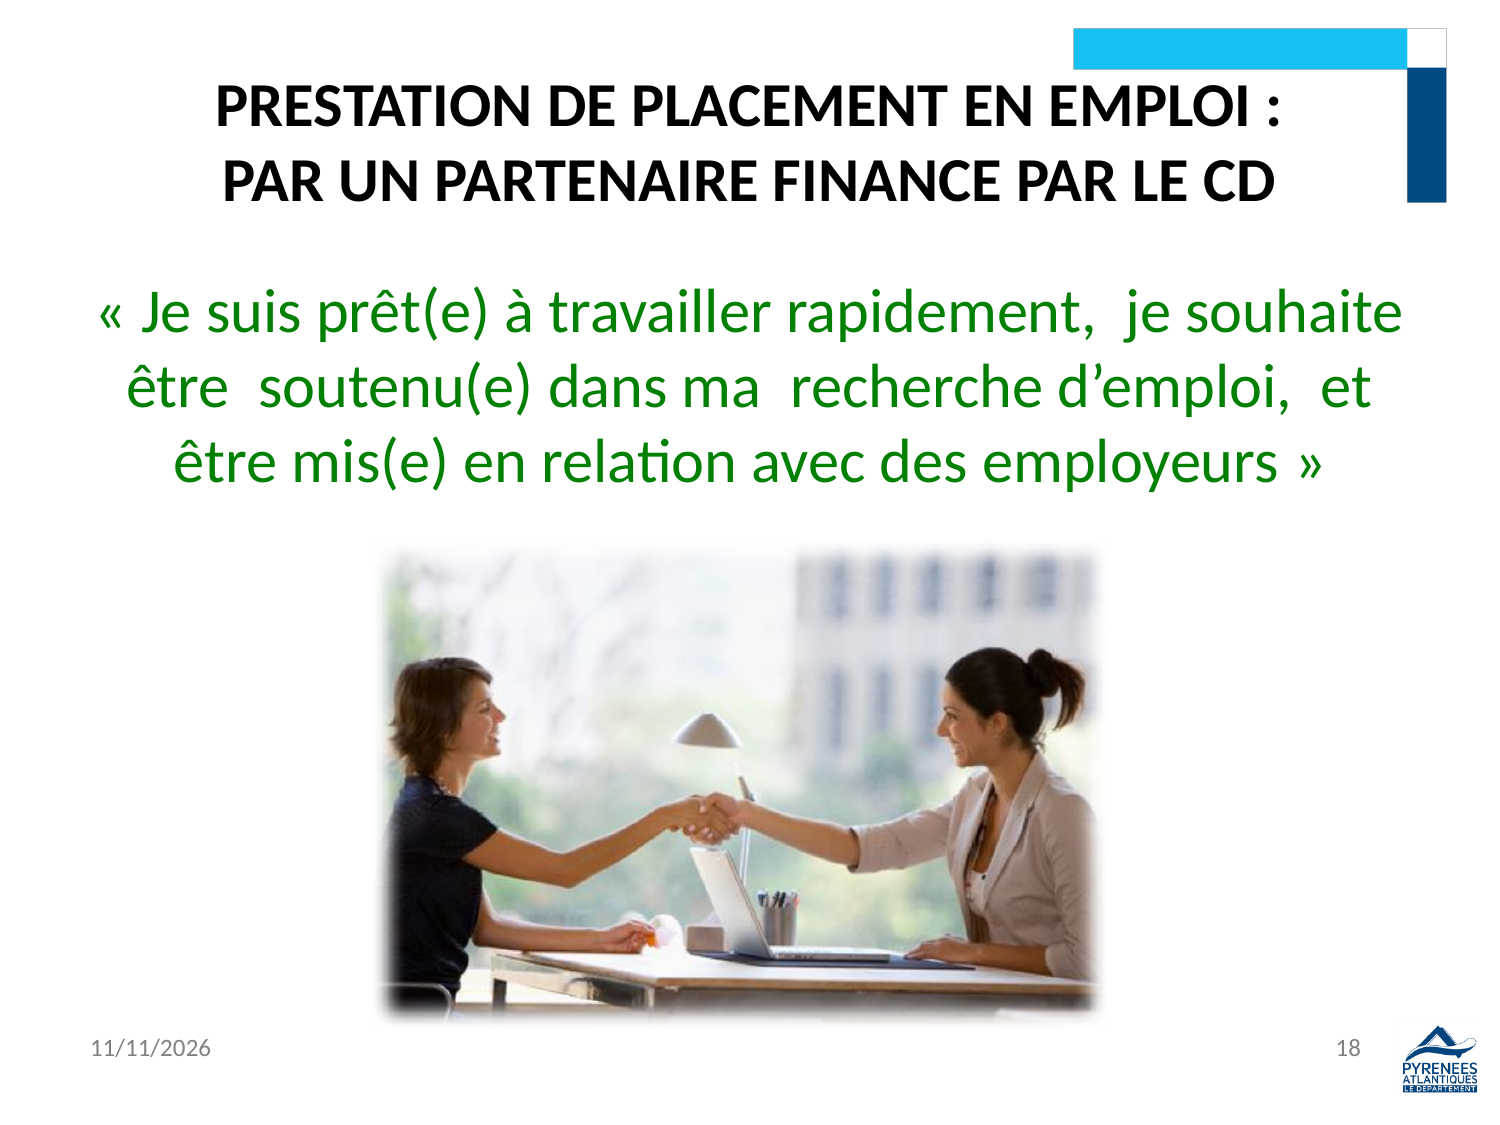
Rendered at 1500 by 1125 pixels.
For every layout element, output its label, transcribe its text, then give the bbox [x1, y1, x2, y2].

picture [371, 538, 1108, 1029]
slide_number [75, 1024, 425, 1103]
picture [1399, 1023, 1479, 1094]
title PRESTATION DE PLACEMENT EN EMPLOI : PAR UN PARTENAIRE FINANCE PAR LE CD [75, 45, 1425, 233]
slide_number 18 [1074, 1024, 1376, 1103]
list « Je suis prêt(e) à travailler rapidement, je souhaite être soutenu(e) dans ma recherche d’emploi, et être mis(e) en relation avec des employeurs » [75, 262, 1425, 539]
